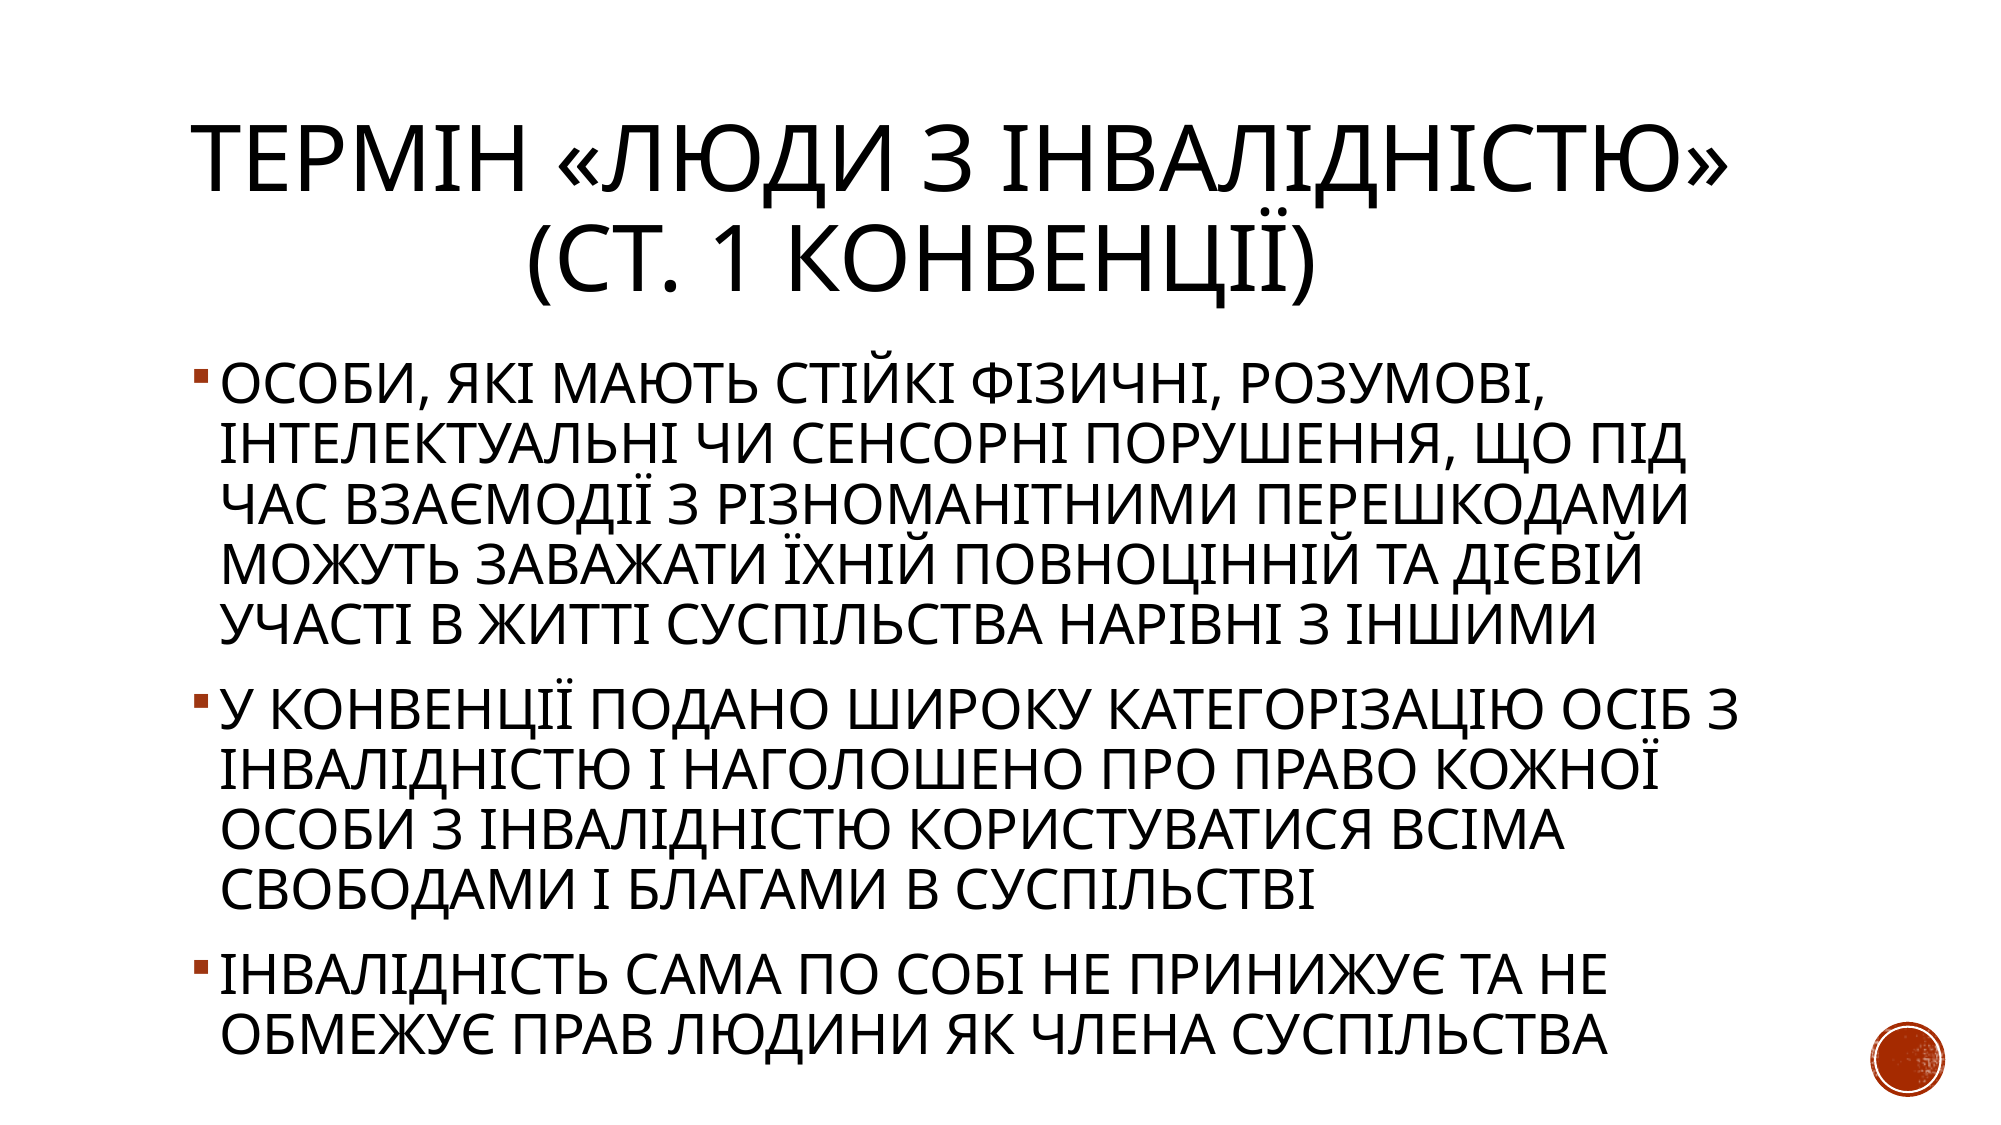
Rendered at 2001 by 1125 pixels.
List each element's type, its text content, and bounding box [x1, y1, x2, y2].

list ОСОБИ, ЯКІ МАЮТЬ СТІЙКІ ФІЗИЧНІ, РОЗУМОВІ, ІНТЕЛЕКТУАЛЬНІ ЧИ СЕНСОРНІ ПОРУШЕННЯ, ЩО ПІД ЧАС ВЗАЄМОДІЇ З РІЗНОМАНІТНИМИ ПЕРЕШКОДАМИ МОЖУТЬ ЗАВАЖАТИ ЇХНІЙ ПОВНОЦІННІЙ ТА ДІЄВІЙ УЧАСТІ В ЖИТТІ СУСПІЛЬСТВА НАРІВНІ З ІНШИМИ У КОНВЕНЦІЇ ПОДАНО ШИРОКУ КАТЕГОРІЗАЦІЮ ОСІБ З ІНВАЛІДНІСТЮ І НАГОЛОШЕНО ПРО ПРАВО КОЖНОЇ ОСОБИ З ІНВАЛІДНІСТЮ КОРИСТУВАТИСЯ ВСІМА СВОБОДАМИ І БЛАГАМИ В СУСПІЛЬСТВІ ІНВАЛІДНІСТЬ САМА ПО СОБІ НЕ ПРИНИЖУЄ ТА НЕ ОБМЕЖУЄ ПРАВ ЛЮДИНИ ЯК ЧЛЕНА СУСПІЛЬСТВА [175, 348, 1826, 1077]
title ТЕРМІН «ЛЮДИ З ІНВАЛІДНІСТЮ» (СТ. 1 КОНВЕНЦІЇ) [175, 79, 1826, 344]
